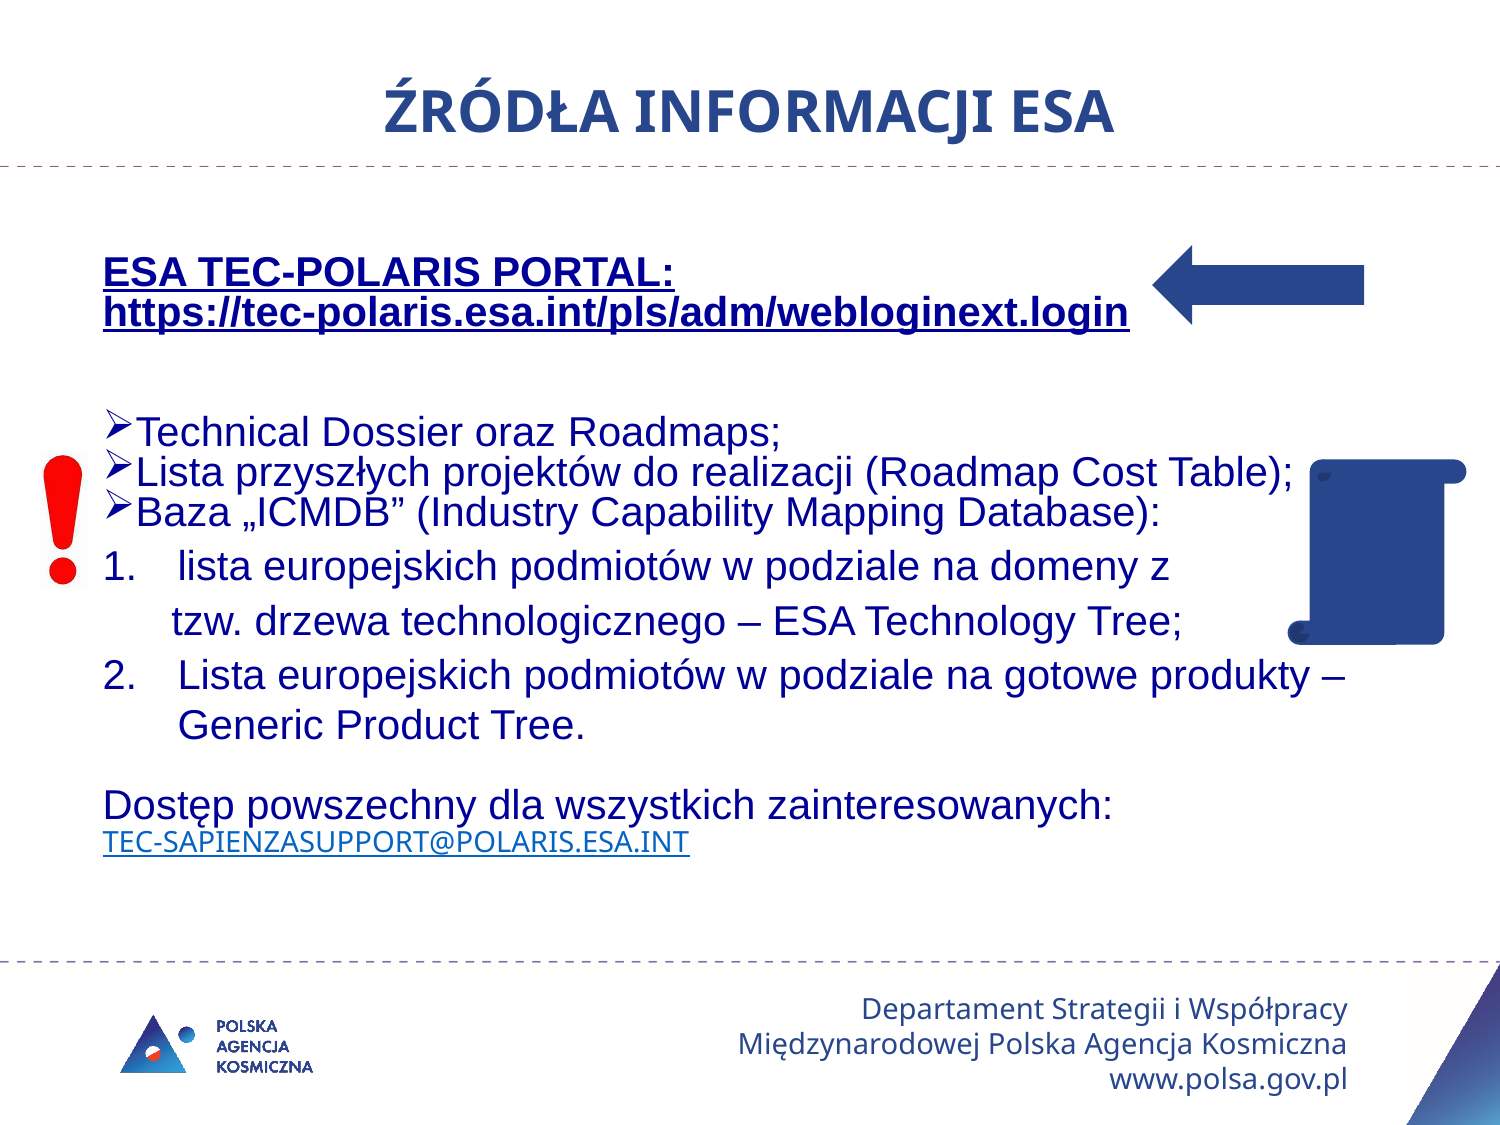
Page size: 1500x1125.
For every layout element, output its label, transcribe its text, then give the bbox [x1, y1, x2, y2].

picture [0, 956, 1500, 1125]
picture [39, 451, 88, 588]
picture [117, 1011, 316, 1077]
text_box [1287, 459, 1467, 645]
text_box Departament Strategii i Współpracy Międzynarodowej Polska Agencja Kosmiczna www.polsa.gov.pl [612, 982, 1363, 1092]
text_box ESA TEC-POLARIS PORTAL: https://tec-polaris.esa.int/pls/adm/webloginext.login Technical Dossier oraz Roadmaps; Lista przyszłych projektów do realizacji (Roadmap Cost Table); Baza „ICMDB” (Industry Capability Mapping Database): lista europejskich podmiotów w podziale na domeny z tzw. drzewa technologicznego – ESA Technology Tree; Lista europejskich podmiotów w podziale na gotowe produkty – Generic Product Tree. Dostęp powszechny dla wszystkich zainteresowanych: tec-sapienzasupport@polaris.esa.int [87, 247, 1378, 895]
text_box [1152, 245, 1365, 325]
title źródła informacji ESA [112, 33, 1388, 153]
picture [0, 161, 1500, 174]
